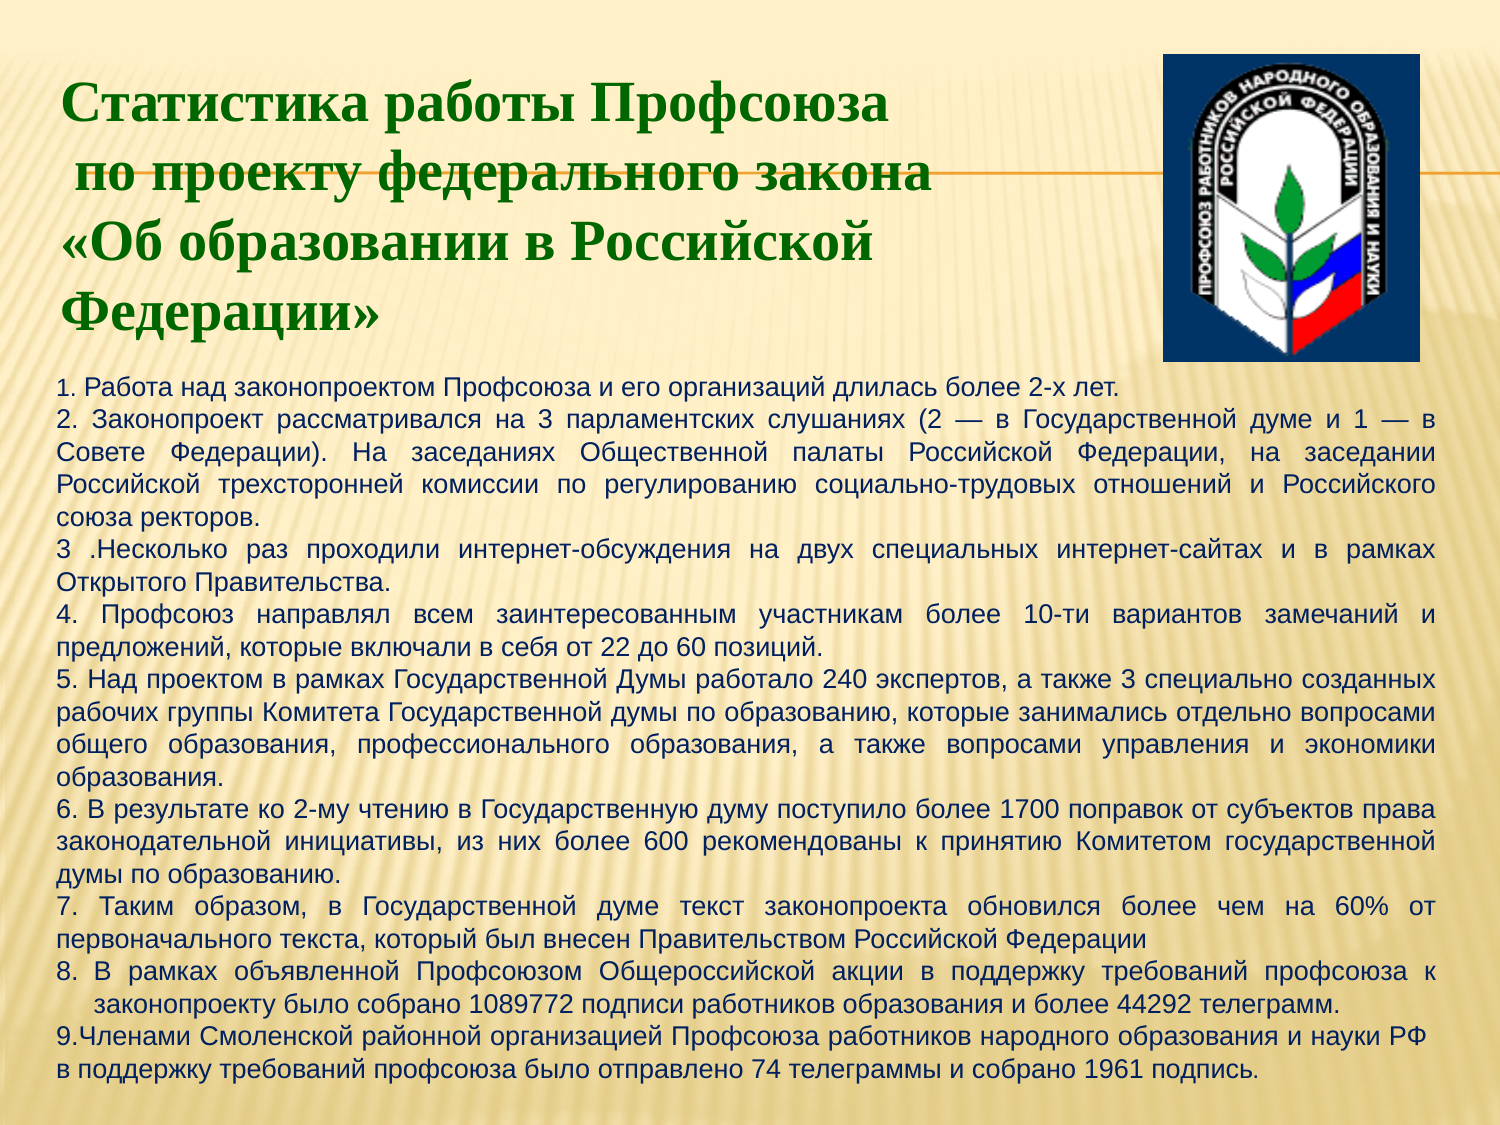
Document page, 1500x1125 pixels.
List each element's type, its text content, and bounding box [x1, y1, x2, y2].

text_box 1. Работа над законопроектом Профсоюза и его организаций длилась более 2-х лет. 2. Законопроект рассматривался на 3 парламентских слушаниях (2 — в Государственной думе и 1 — в Совете Федерации). На заседаниях Общественной палаты Российской Федерации, на заседании Российской трехсторонней комиссии по регулированию социально-трудовых отношений и Российского союза ректоров. 3 .Несколько раз проходили интернет-обсуждения на двух специальных интернет-сайтах и в рамках Открытого Правительства. 4. Профсоюз направлял всем заинтересованным участникам более 10-ти вариантов замечаний и предложений, которые включали в себя от 22 до 60 позиций. 5. Над проектом в рамках Государственной Думы работало 240 экспертов, а также 3 специально созданных рабочих группы Комитета Государственной думы по образованию, которые занимались отдельно вопросами общего образования, профессионального образования, а также вопросами управления и экономики образования. 6. В результате ко 2-му чтению в Государственную думу поступило более 1700 поправок от субъектов права законодательной инициативы, из них более 600 рекомендованы к принятию Комитетом государственной думы по образованию. 7. Таким образом, в Государственной думе текст законопроекта обновился более чем на 60% от первоначального текста, который был внесен Правительством Российской Федерации В рамках объявленной Профсоюзом Общероссийской акции в поддержку требований профсоюза к законопроекту было собрано 1089772 подписи работников образования и более 44292 телеграмм. 9.Членами Смоленской районной организацией Профсоюза работников народного образования и науки РФ в поддержку требований профсоюза было отправлено 74 телеграммы и собрано 1961 подпись. [41, 361, 1450, 1125]
text_box Статистика работы Профсоюза по проекту федерального закона «Об образовании в Российской Федерации» [45, 54, 1061, 350]
picture [1163, 54, 1420, 362]
